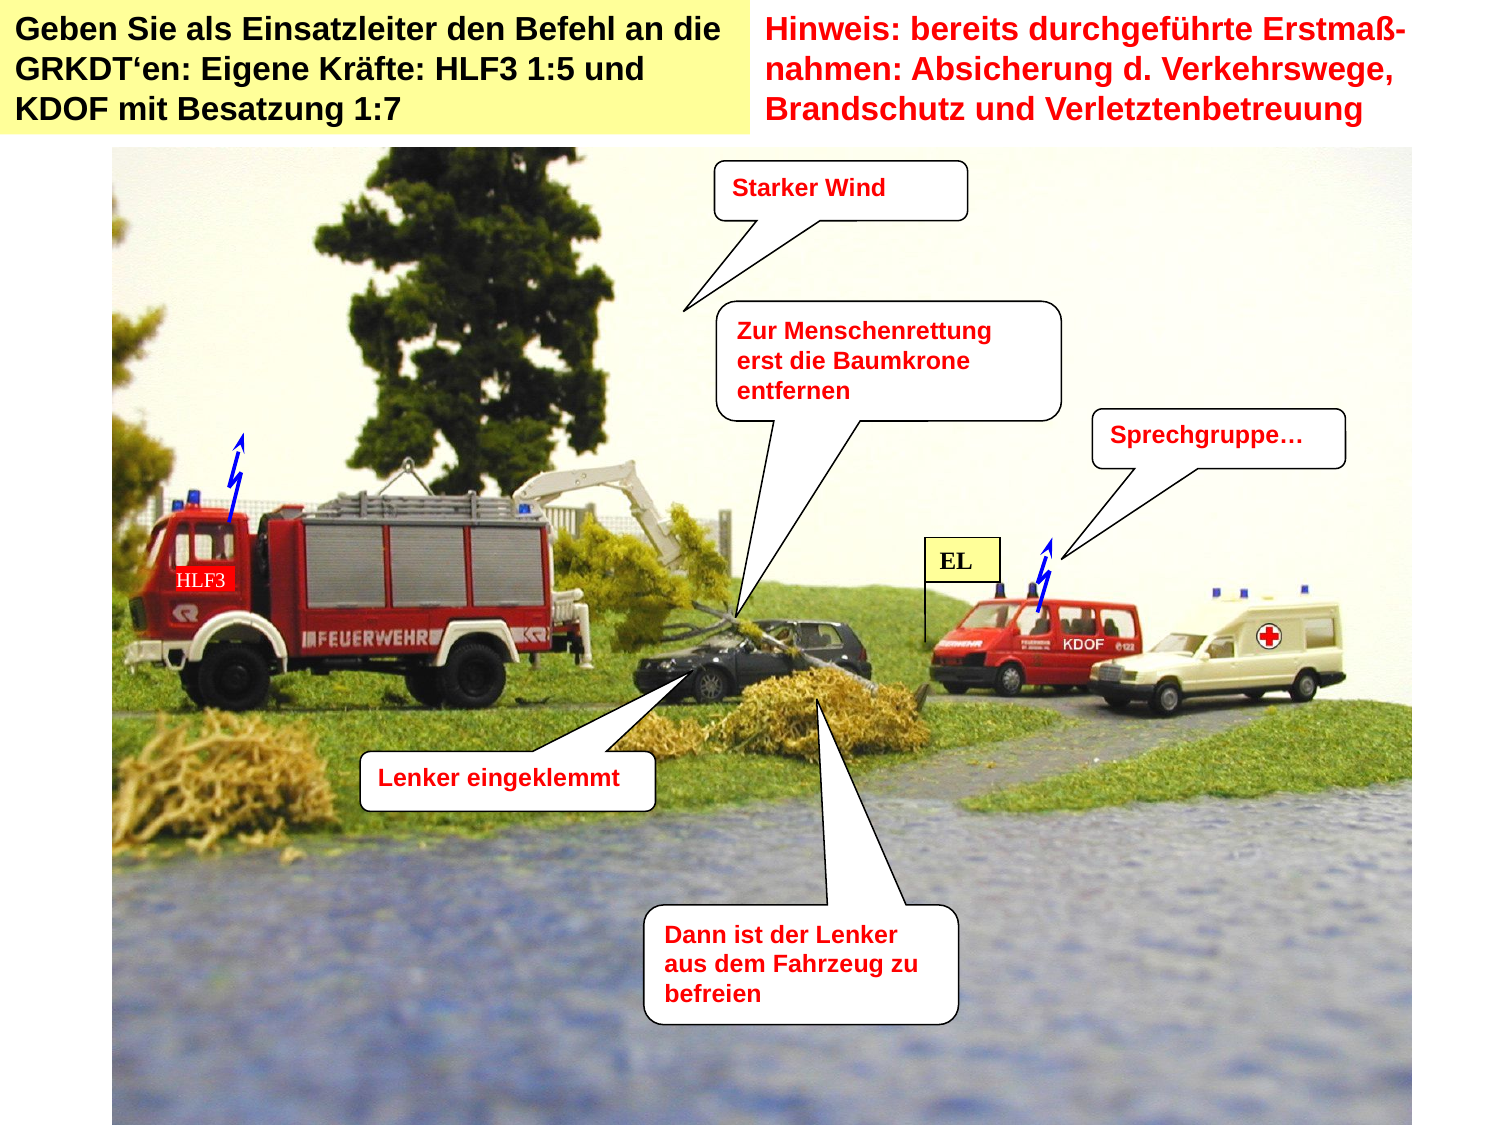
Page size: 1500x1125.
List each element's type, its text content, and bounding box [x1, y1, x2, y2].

text_box Hinweis: bereits durchgeführte Erstmaß-nahmen: Absicherung d. Verkehrswege, Brandschutz und Verletztenbetreuung [750, 0, 1500, 135]
picture [112, 147, 1412, 1125]
text_box Geben Sie als Einsatzleiter den Befehl an die GRKDT‘en: Eigene Kräfte: HLF3 1:5 und KDOF mit Besatzung 1:7 [0, 0, 750, 135]
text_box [1037, 537, 1053, 613]
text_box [228, 432, 244, 523]
